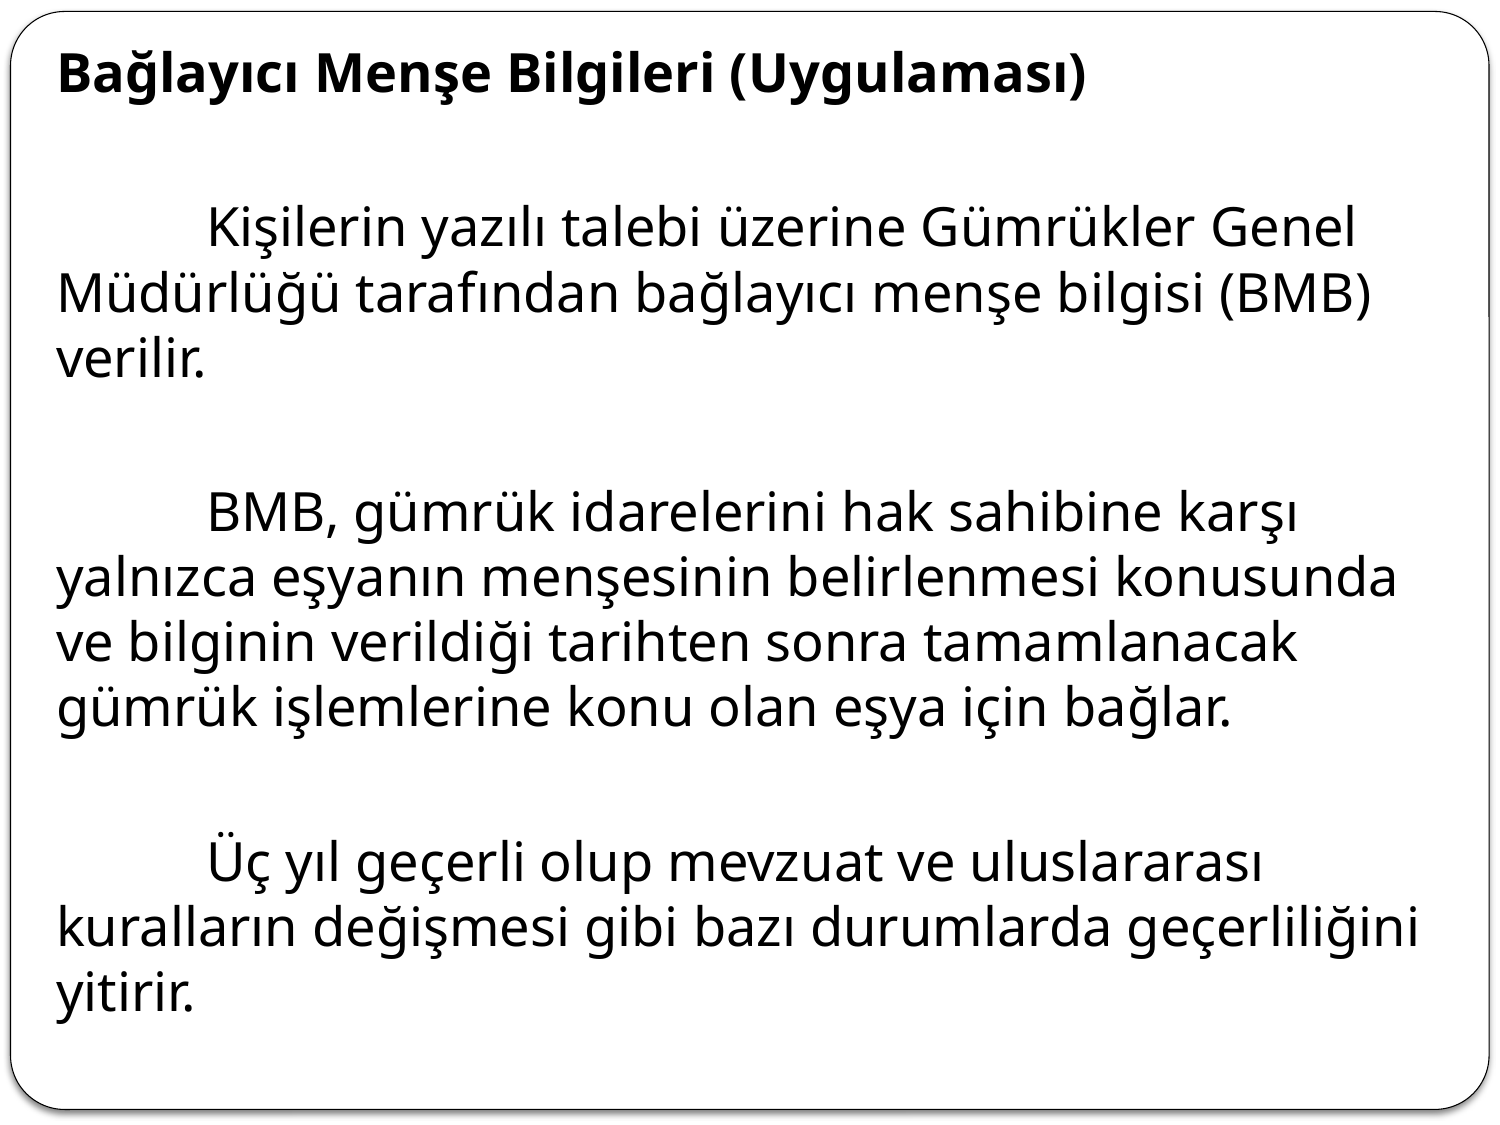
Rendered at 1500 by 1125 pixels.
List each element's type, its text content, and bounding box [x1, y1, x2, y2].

list Bağlayıcı Menşe Bilgileri (Uygulaması) Kişilerin yazılı talebi üzerine Gümrükler Genel Müdürlüğü tarafından bağlayıcı menşe bilgisi (BMB) verilir. BMB, gümrük idarelerini hak sahibine karşı yalnızca eşyanın menşesinin belirlenmesi konusunda ve bilginin verildiği tarihten sonra tamamlanacak gümrük işlemlerine konu olan eşya için bağlar. Üç yıl geçerli olup mevzuat ve uluslararası kuralların değişmesi gibi bazı durumlarda geçerliliğini yitirir. [41, 30, 1471, 1106]
